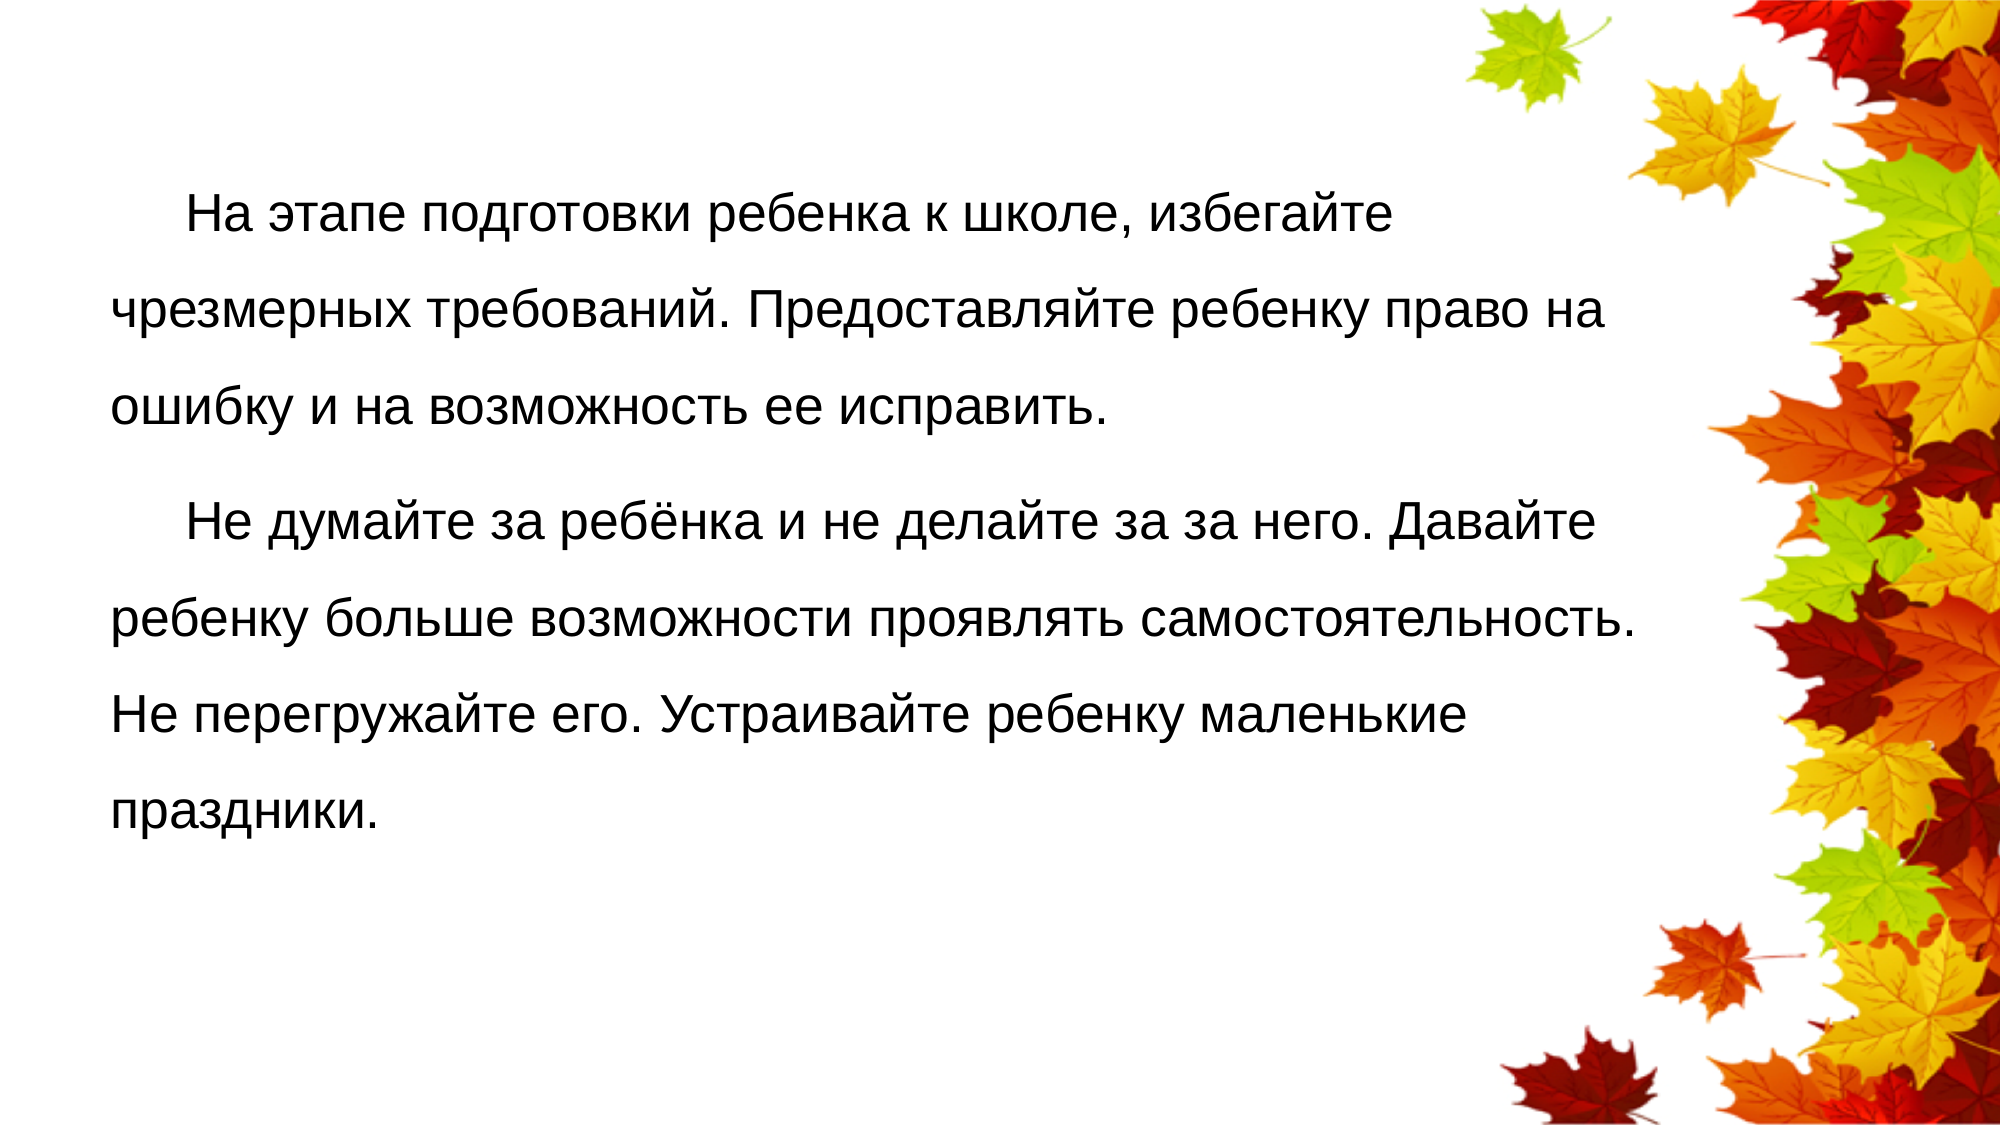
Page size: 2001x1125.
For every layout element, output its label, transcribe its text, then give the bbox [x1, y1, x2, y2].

list На этапе подготовки ребенка к школе, избегайте чрезмерных требований. Предоставляйте ребенку право на ошибку и на возможность ее исправить. Не думайте за ребёнка и не делайте за за него. Давайте ребенку больше возможности проявлять самостоятельность. Не перегружайте его. Устраивайте ребенку маленькие праздники. [95, 138, 1677, 853]
picture [1170, 1, 2000, 1124]
